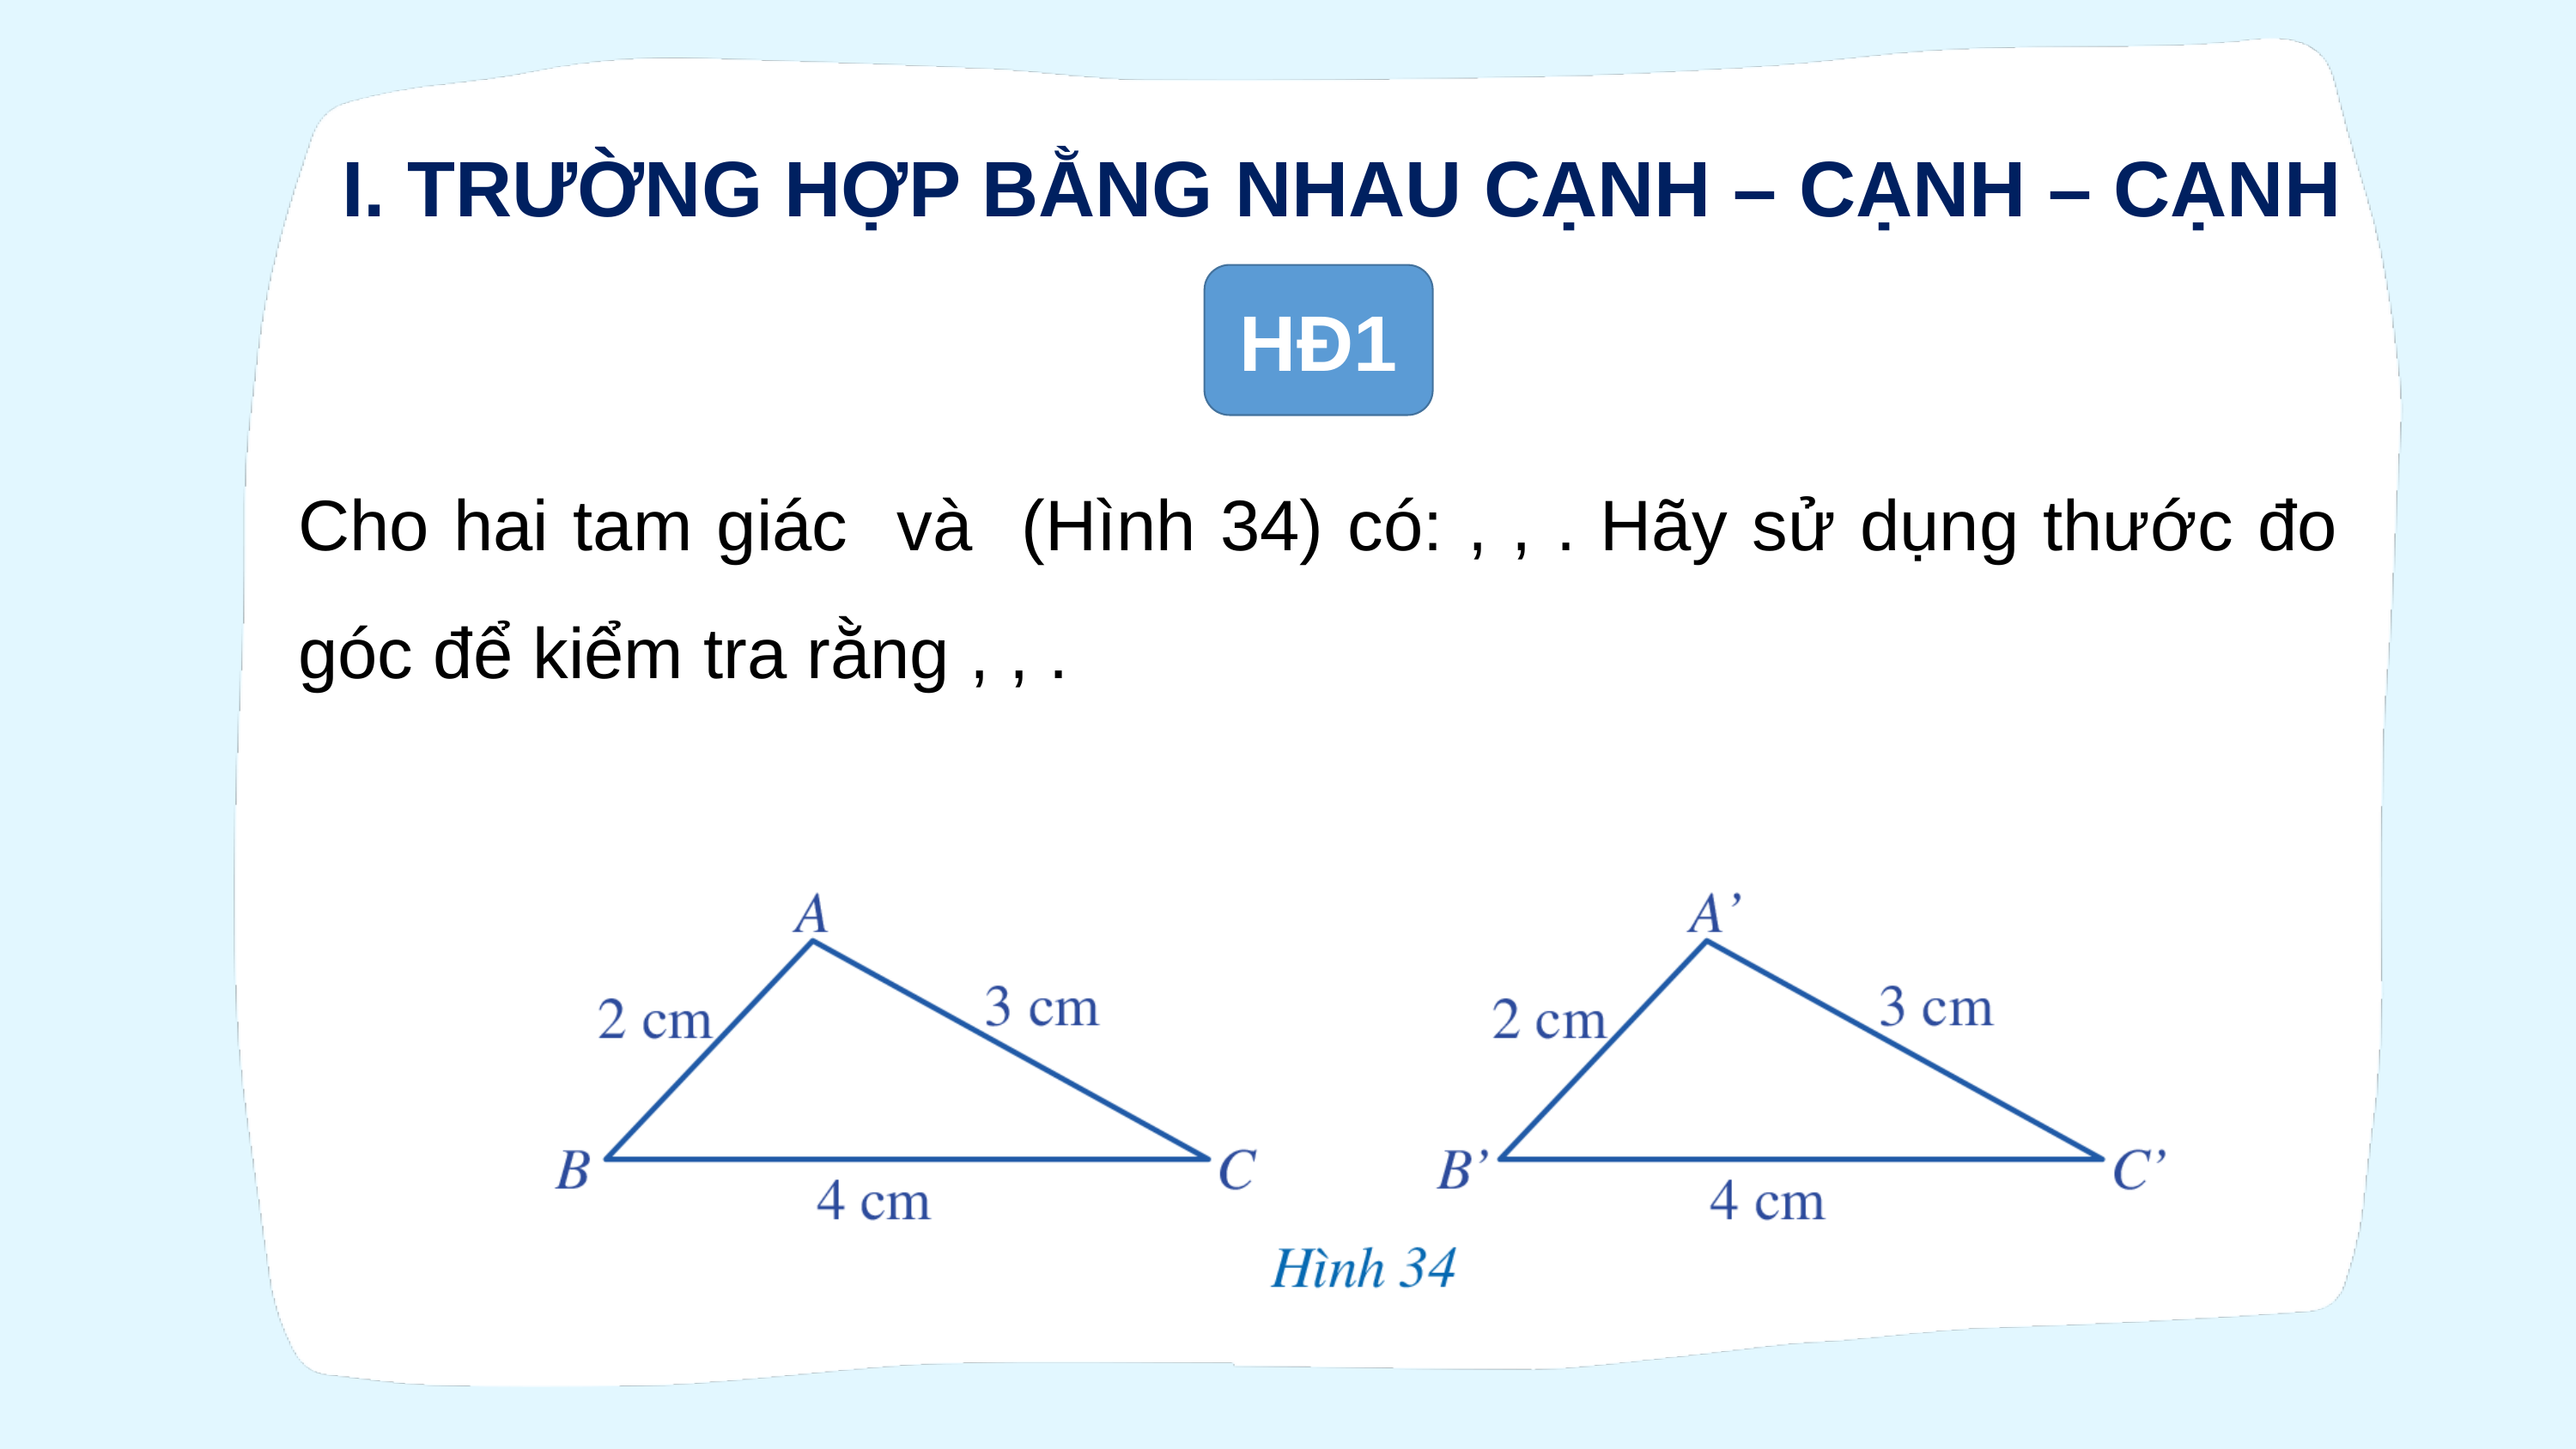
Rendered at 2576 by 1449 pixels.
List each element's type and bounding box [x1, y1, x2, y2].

picture [233, 38, 2405, 1387]
